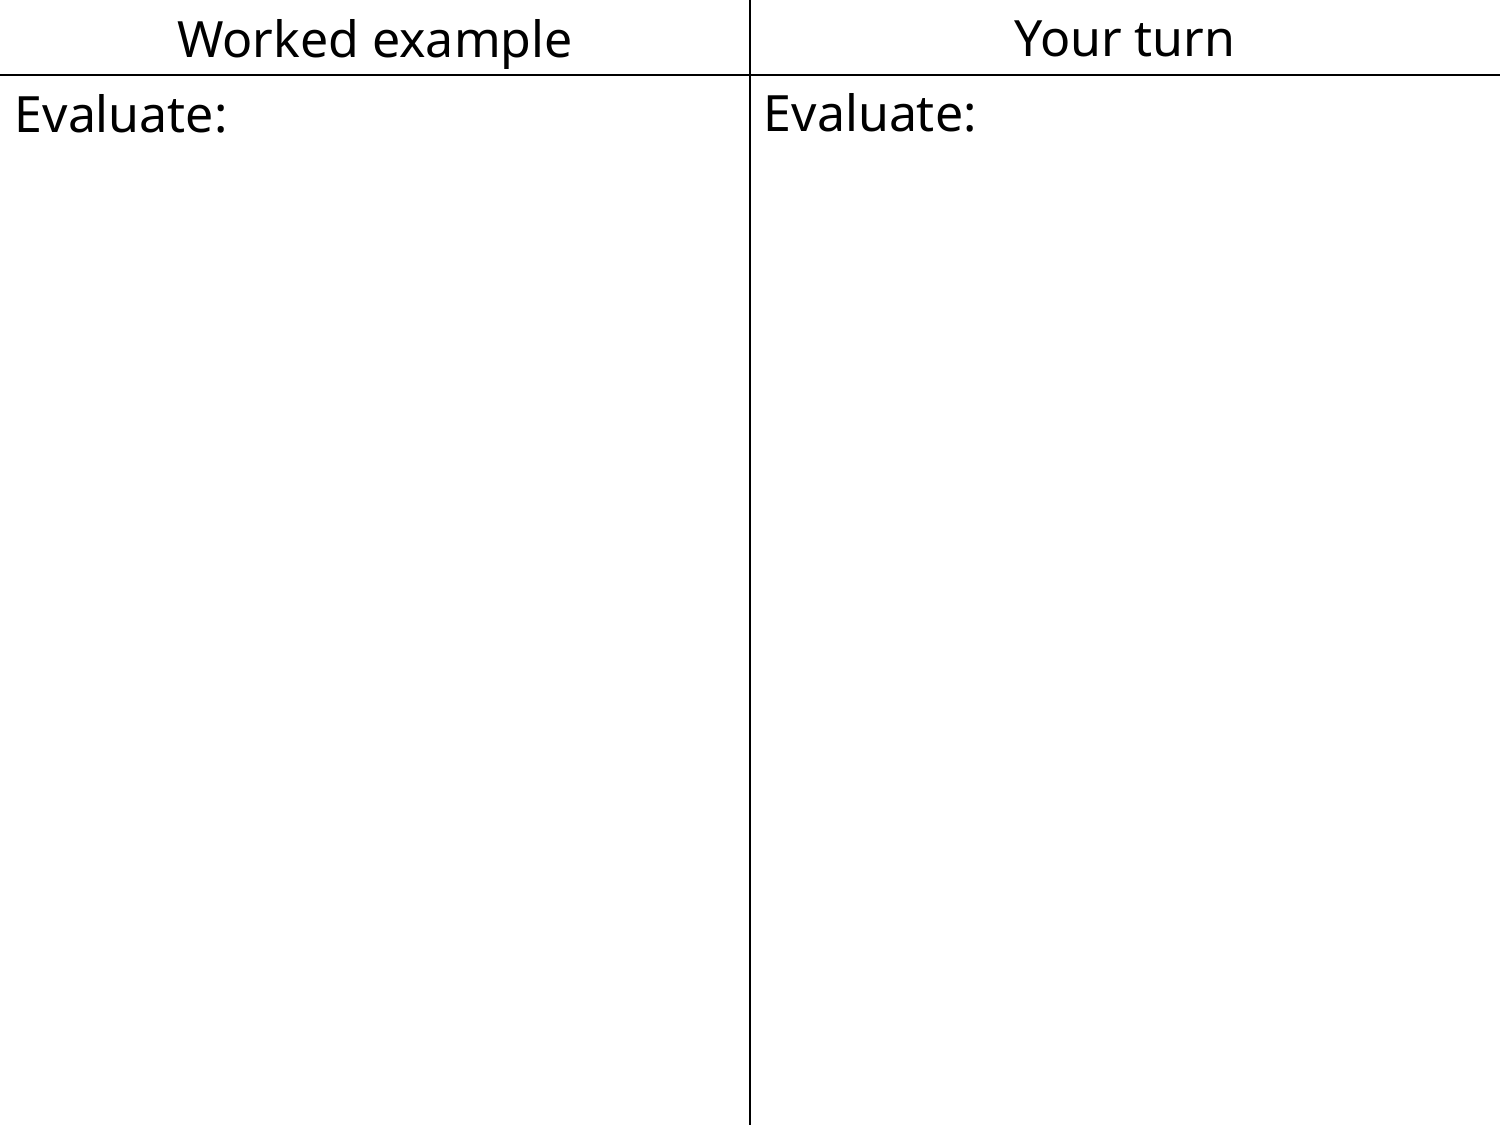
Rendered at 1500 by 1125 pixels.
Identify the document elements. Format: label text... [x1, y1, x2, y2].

text_box Your turn [751, 0, 1500, 74]
text_box Worked example [0, 0, 749, 74]
